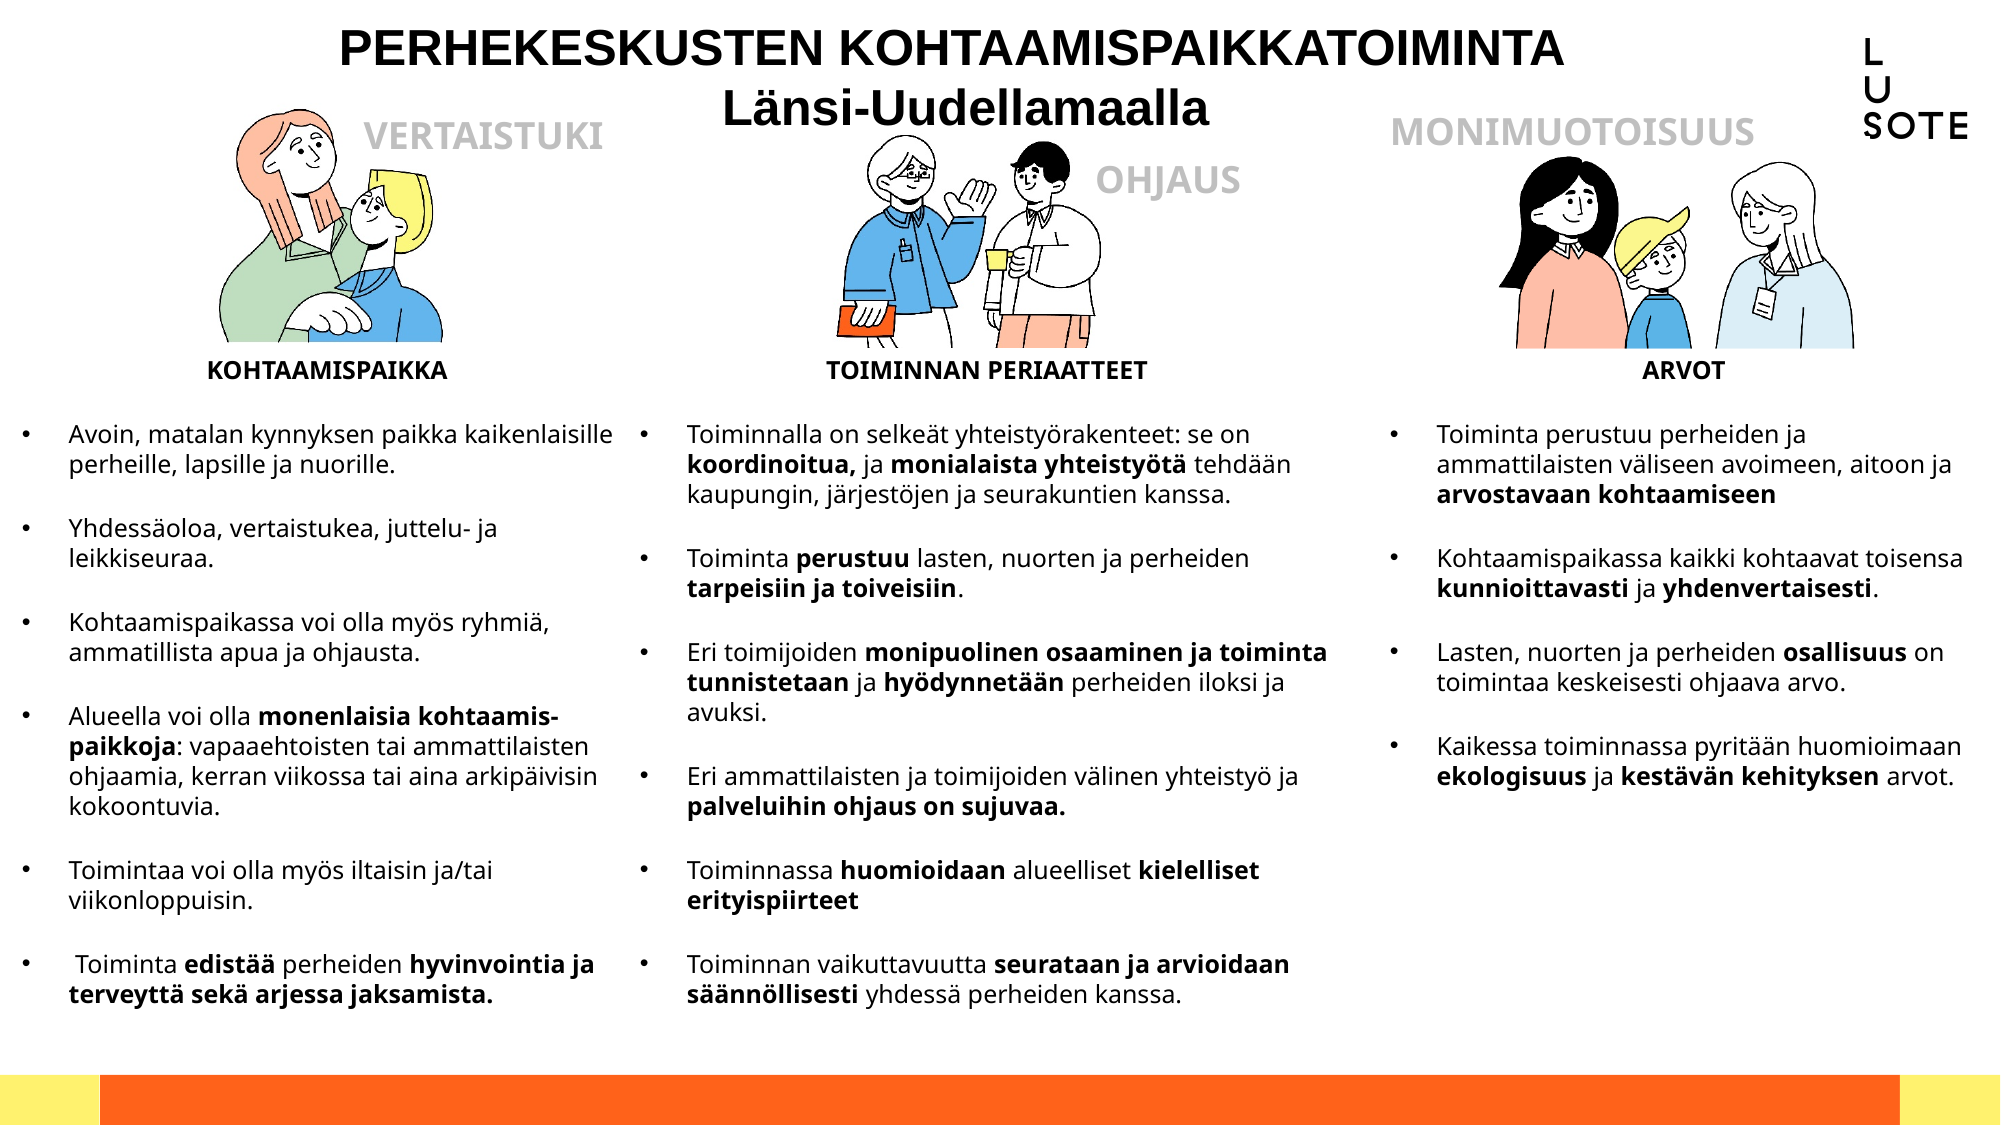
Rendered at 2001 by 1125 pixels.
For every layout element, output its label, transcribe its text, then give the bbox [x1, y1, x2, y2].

text_box TOIMINNAN PERIAATTEET Toiminnalla on selkeät yhteistyörakenteet: se on koordinoitua, ja monialaista yhteistyötä tehdään kaupungin, järjestöjen ja seurakuntien kanssa. Toiminta perustuu lasten, nuorten ja perheiden tarpeisiin ja toiveisiin. Eri toimijoiden monipuolinen osaaminen ja toiminta tunnistetaan ja hyödynnetään perheiden iloksi ja avuksi. Eri ammattilaisten ja toimijoiden välinen yhteistyö ja palveluihin ohjaus on sujuvaa. Toiminnassa huomioidaan alueelliset kielelliset erityispiirteet Toiminnan vaikuttavuutta seurataan ja arvioidaan säännöllisesti yhdessä perheiden kanssa. [624, 347, 1350, 1072]
text_box MONIMUOTOISUUS [1375, 101, 1885, 161]
text_box KOHTAAMISPAIKKA Avoin, matalan kynnyksen paikka kaikenlaisille perheille, lapsille ja nuorille. Yhdessäoloa, vertaistukea, juttelu- ja leikkiseuraa. Kohtaamispaikassa voi olla myös ryhmiä, ammatillista apua ja ohjausta. Alueella voi olla monenlaisia kohtaamis-paikkoja: vapaaehtoisten tai ammattilaisten ohjaamia, kerran viikossa tai aina arkipäivisin kokoontuvia. Toimintaa voi olla myös iltaisin ja/tai viikonloppuisin. Toiminta edistää perheiden hyvinvointia ja terveyttä sekä arjessa jaksamista. [6, 347, 624, 1029]
text_box OHJAUS [1175, 148, 1285, 209]
text_box VERTAISTUKI [462, 104, 678, 165]
text_box ARVOT Toiminta perustuu perheiden ja ammattilaisten väliseen avoimeen, aitoon ja arvostavaan kohtaamiseen Kohtaamispaikassa kaikki kohtaavat toisensa kunnioittavasti ja yhdenvertaisesti. Lasten, nuorten ja perheiden osallisuus on toimintaa keskeisesti ohjaava arvo. Kaikessa toiminnassa pyritään huomioimaan ekologisuus ja kestävän kehityksen arvot. [1375, 347, 1994, 913]
picture [200, 70, 462, 382]
text_box PERHEKESKUSTEN KOHTAAMISPAIKKATOIMINTA Länsi-Uudellamaalla [215, 7, 1716, 210]
picture [777, 122, 1175, 348]
picture [1484, 136, 1870, 368]
